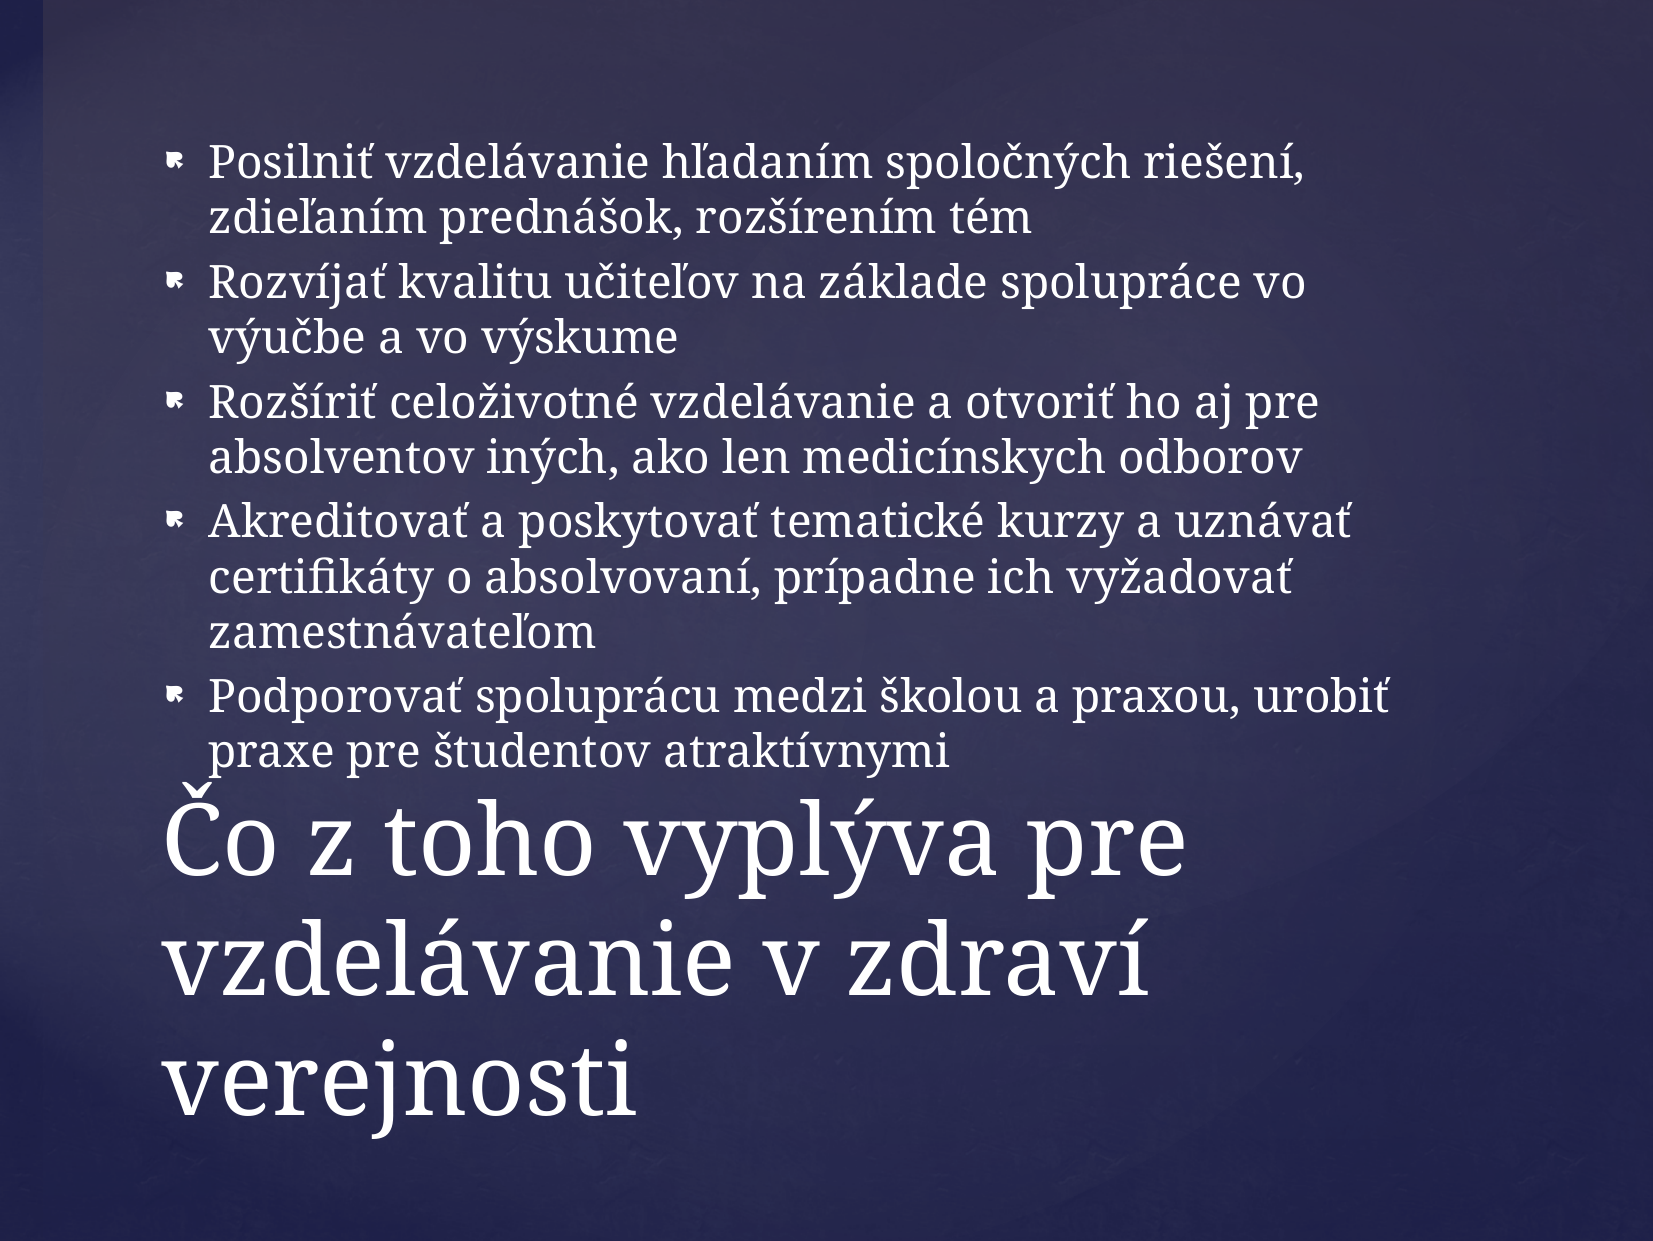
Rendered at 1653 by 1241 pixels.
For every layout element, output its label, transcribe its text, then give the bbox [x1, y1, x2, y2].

list Posilniť vzdelávanie hľadaním spoločných riešení, zdieľaním prednášok, rozšírením tém Rozvíjať kvalitu učiteľov na základe spolupráce vo výučbe a vo výskume Rozšíriť celoživotné vzdelávanie a otvoriť ho aj pre absolventov iných, ako len medicínskych odborov Akreditovať a poskytovať tematické kurzy a uznávať certifikáty o absolvovaní, prípadne ich vyžadovať zamestnávateľom Podporovať spoluprácu medzi školou a praxou, urobiť praxe pre študentov atraktívnymi [144, 124, 1488, 786]
title Čo z toho vyplýva pre vzdelávanie v zdraví verejnosti [144, 978, 1618, 1144]
